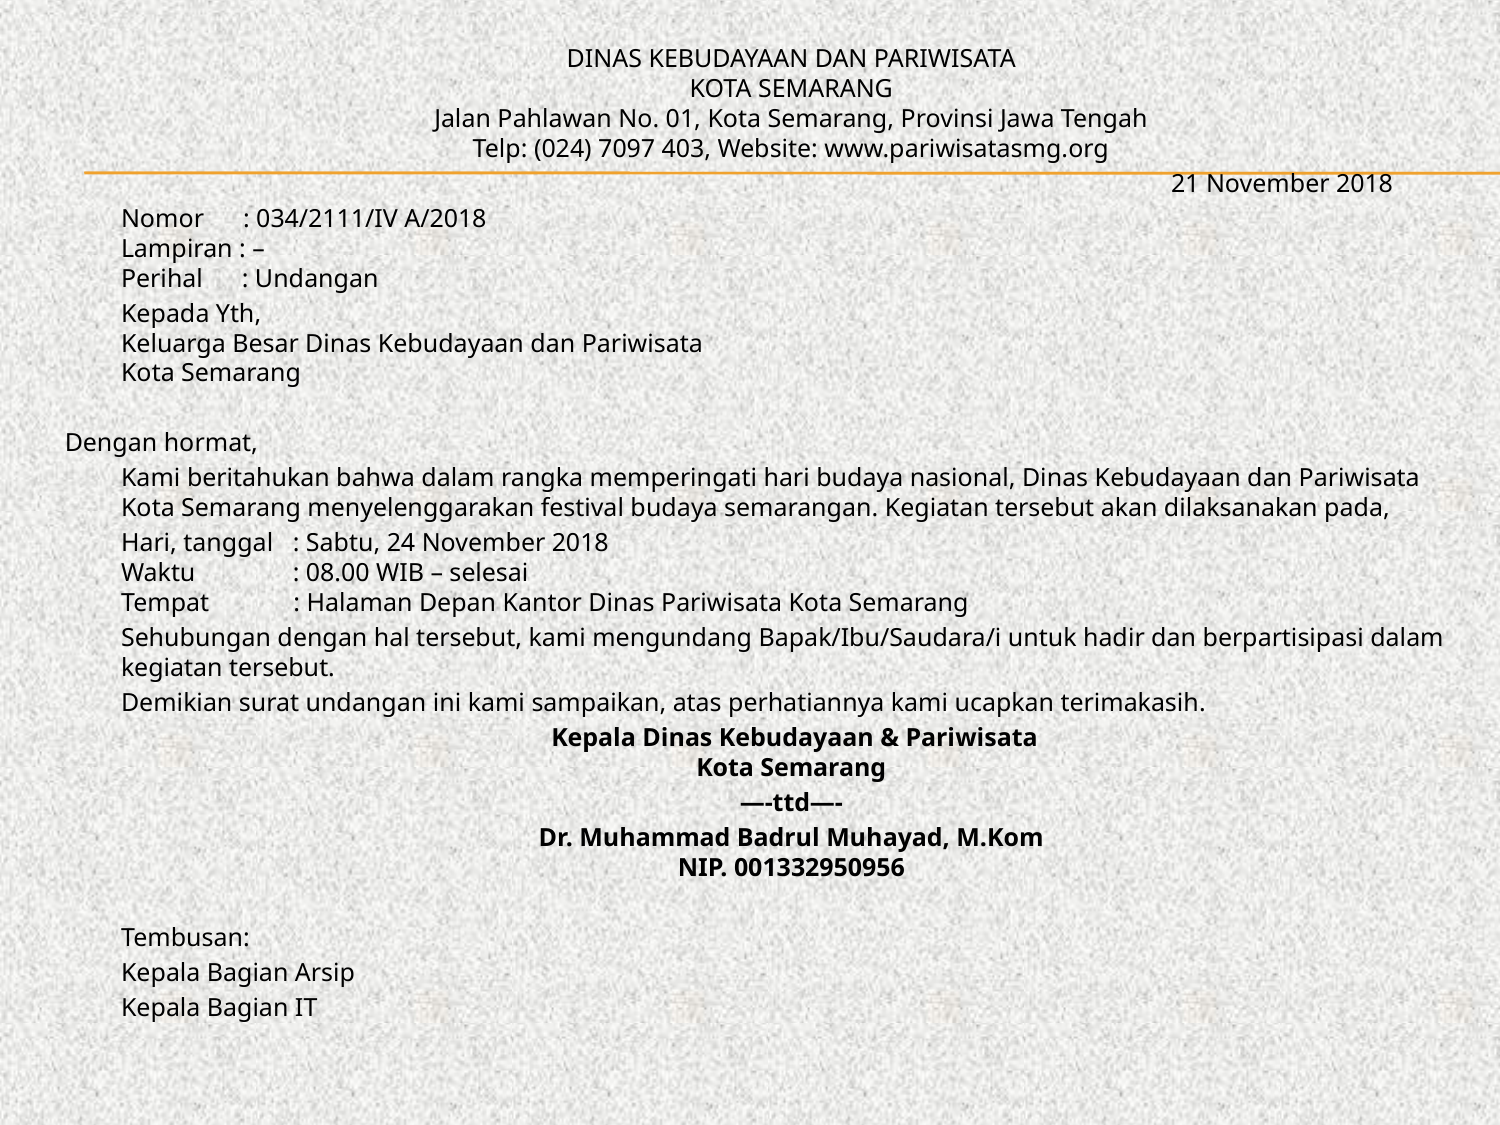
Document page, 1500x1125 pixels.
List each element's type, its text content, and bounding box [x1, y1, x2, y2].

list DINAS KEBUDAYAAN DAN PARIWISATA KOTA SEMARANG Jalan Pahlawan No. 01, Kota Semarang, Provinsi Jawa Tengah Telp: (024) 7097 403, Website: www.pariwisatasmg.org 21 November 2018 Nomor : 034/2111/IV A/2018 Lampiran : – Perihal : Undangan Kepada Yth, Keluarga Besar Dinas Kebudayaan dan Pariwisata Kota Semarang Dengan hormat, Kami beritahukan bahwa dalam rangka memperingati hari budaya nasional, Dinas Kebudayaan dan Pariwisata Kota Semarang menyelenggarakan festival budaya semarangan. Kegiatan tersebut akan dilaksanakan pada, Hari, tanggal : Sabtu, 24 November 2018 Waktu : 08.00 WIB – selesai Tempat : Halaman Depan Kantor Dinas Pariwisata Kota Semarang Sehubungan dengan hal tersebut, kami mengundang Bapak/Ibu/Saudara/i untuk hadir dan berpartisipasi dalam kegiatan tersebut. Demikian surat undangan ini kami sampaikan, atas perhatiannya kami ucapkan terimakasih. Kepala Dinas Kebudayaan & Pariwisata Kota Semarang —-ttd—- Dr. Muhammad Badrul Muhayad, M.Kom NIP. 001332950956 Tembusan: Kepala Bagian Arsip Kepala Bagian IT [50, 35, 1477, 998]
picture [0, 0, 1500, 1125]
